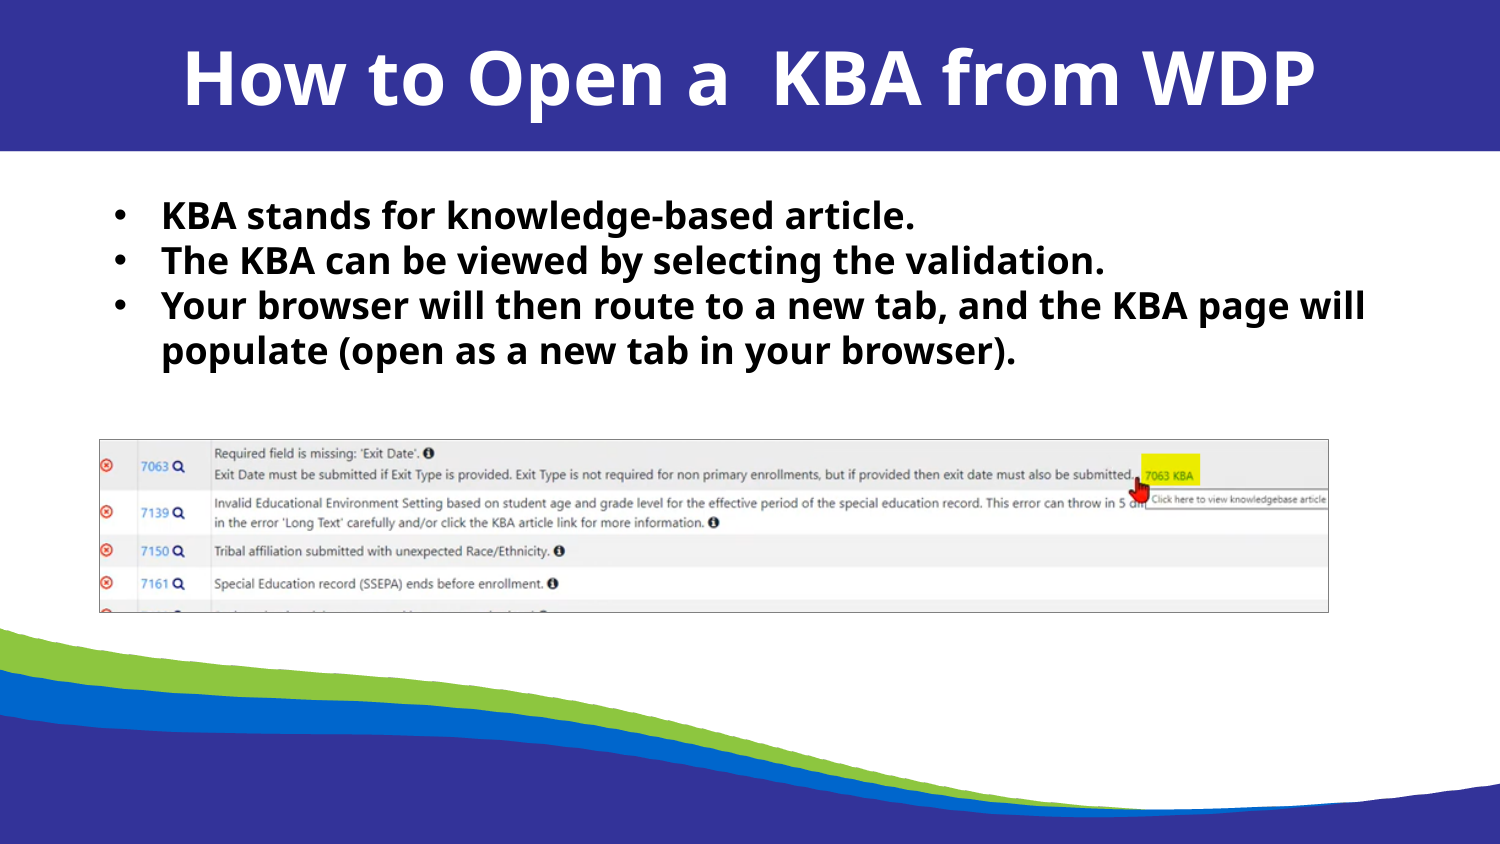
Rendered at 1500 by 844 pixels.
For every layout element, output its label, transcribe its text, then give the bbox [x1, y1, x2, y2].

picture [0, 439, 1500, 844]
text_box KBA stands for knowledge-based article. The KBA can be viewed by selecting the validation. Your browser will then route to a new tab, and the KBA page will populate (open as a new tab in your browser). [99, 184, 1397, 380]
title How to Open a KBA from WDP [0, 0, 1500, 152]
